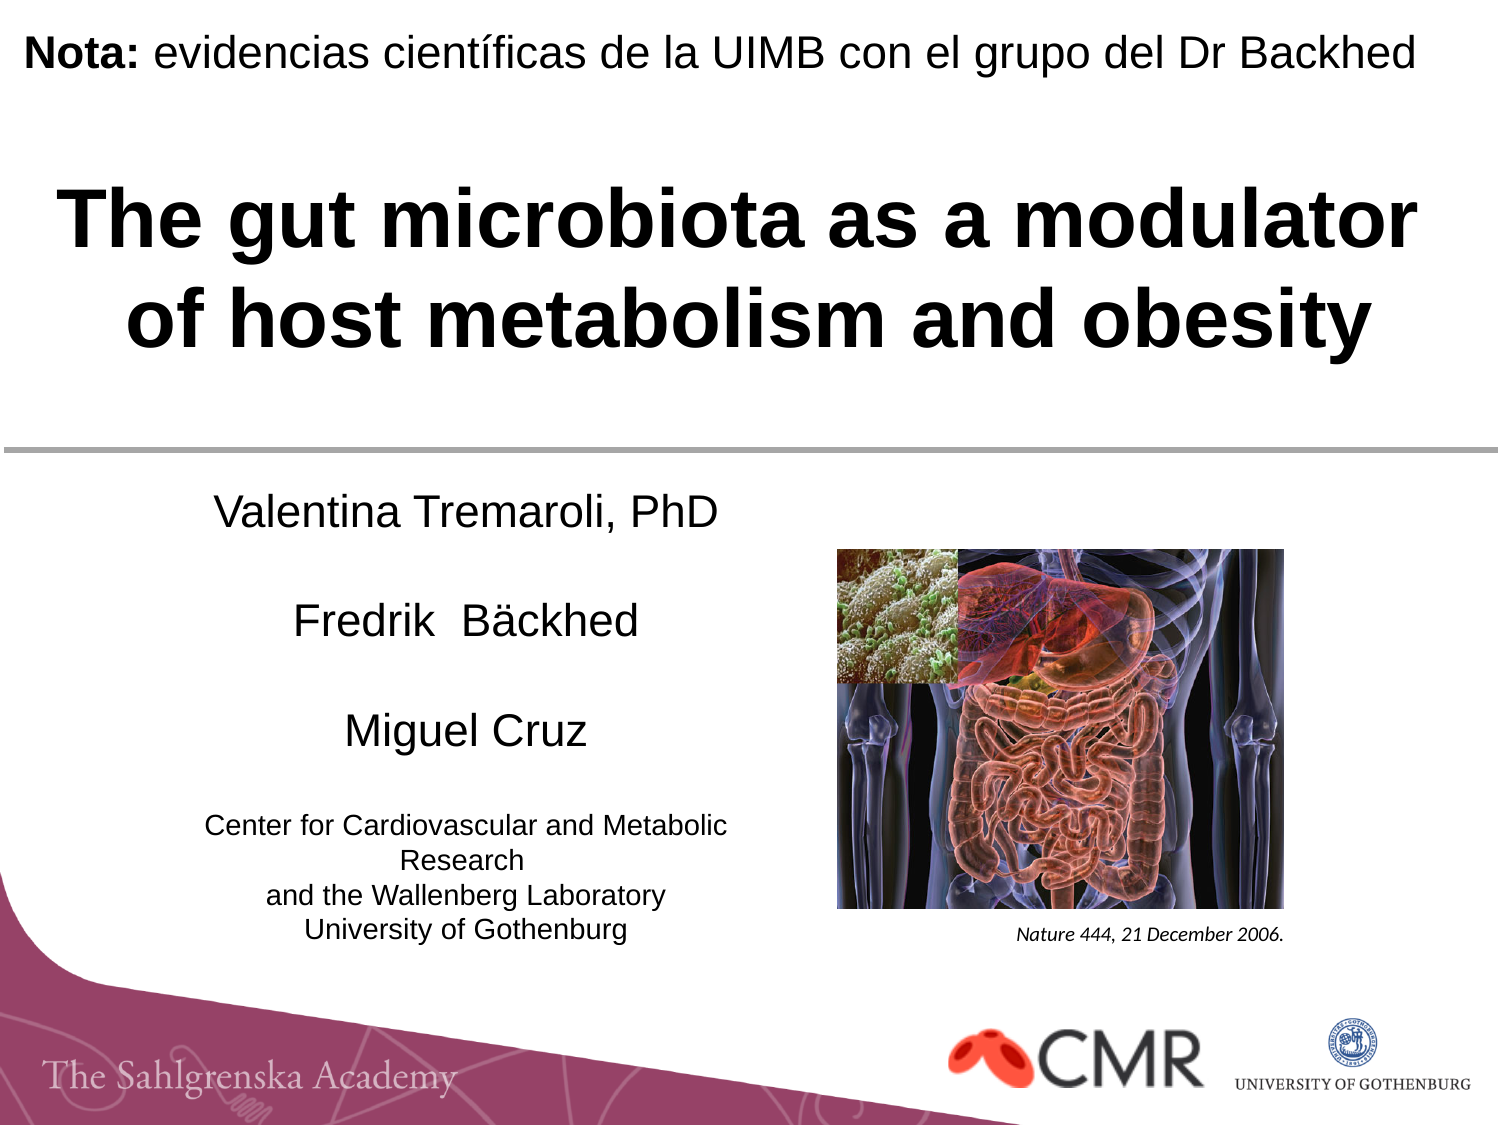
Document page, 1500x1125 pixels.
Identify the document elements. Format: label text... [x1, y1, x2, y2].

title The gut microbiota as a modulator of host metabolism and obesity [0, 134, 1500, 523]
subtitle Valentina Tremaroli, PhD Fredrik Bäckhed Miguel Cruz Center for Cardiovascular and Metabolic Research and the Wallenberg Laboratory University of Gothenburg [143, 523, 790, 945]
text_box Nota: evidencias científicas de la UIMB con el grupo del Dr Backhed [14, 22, 1427, 135]
picture [0, 549, 1500, 1125]
text_box Nature 444, 21 December 2006. [1001, 913, 1307, 953]
